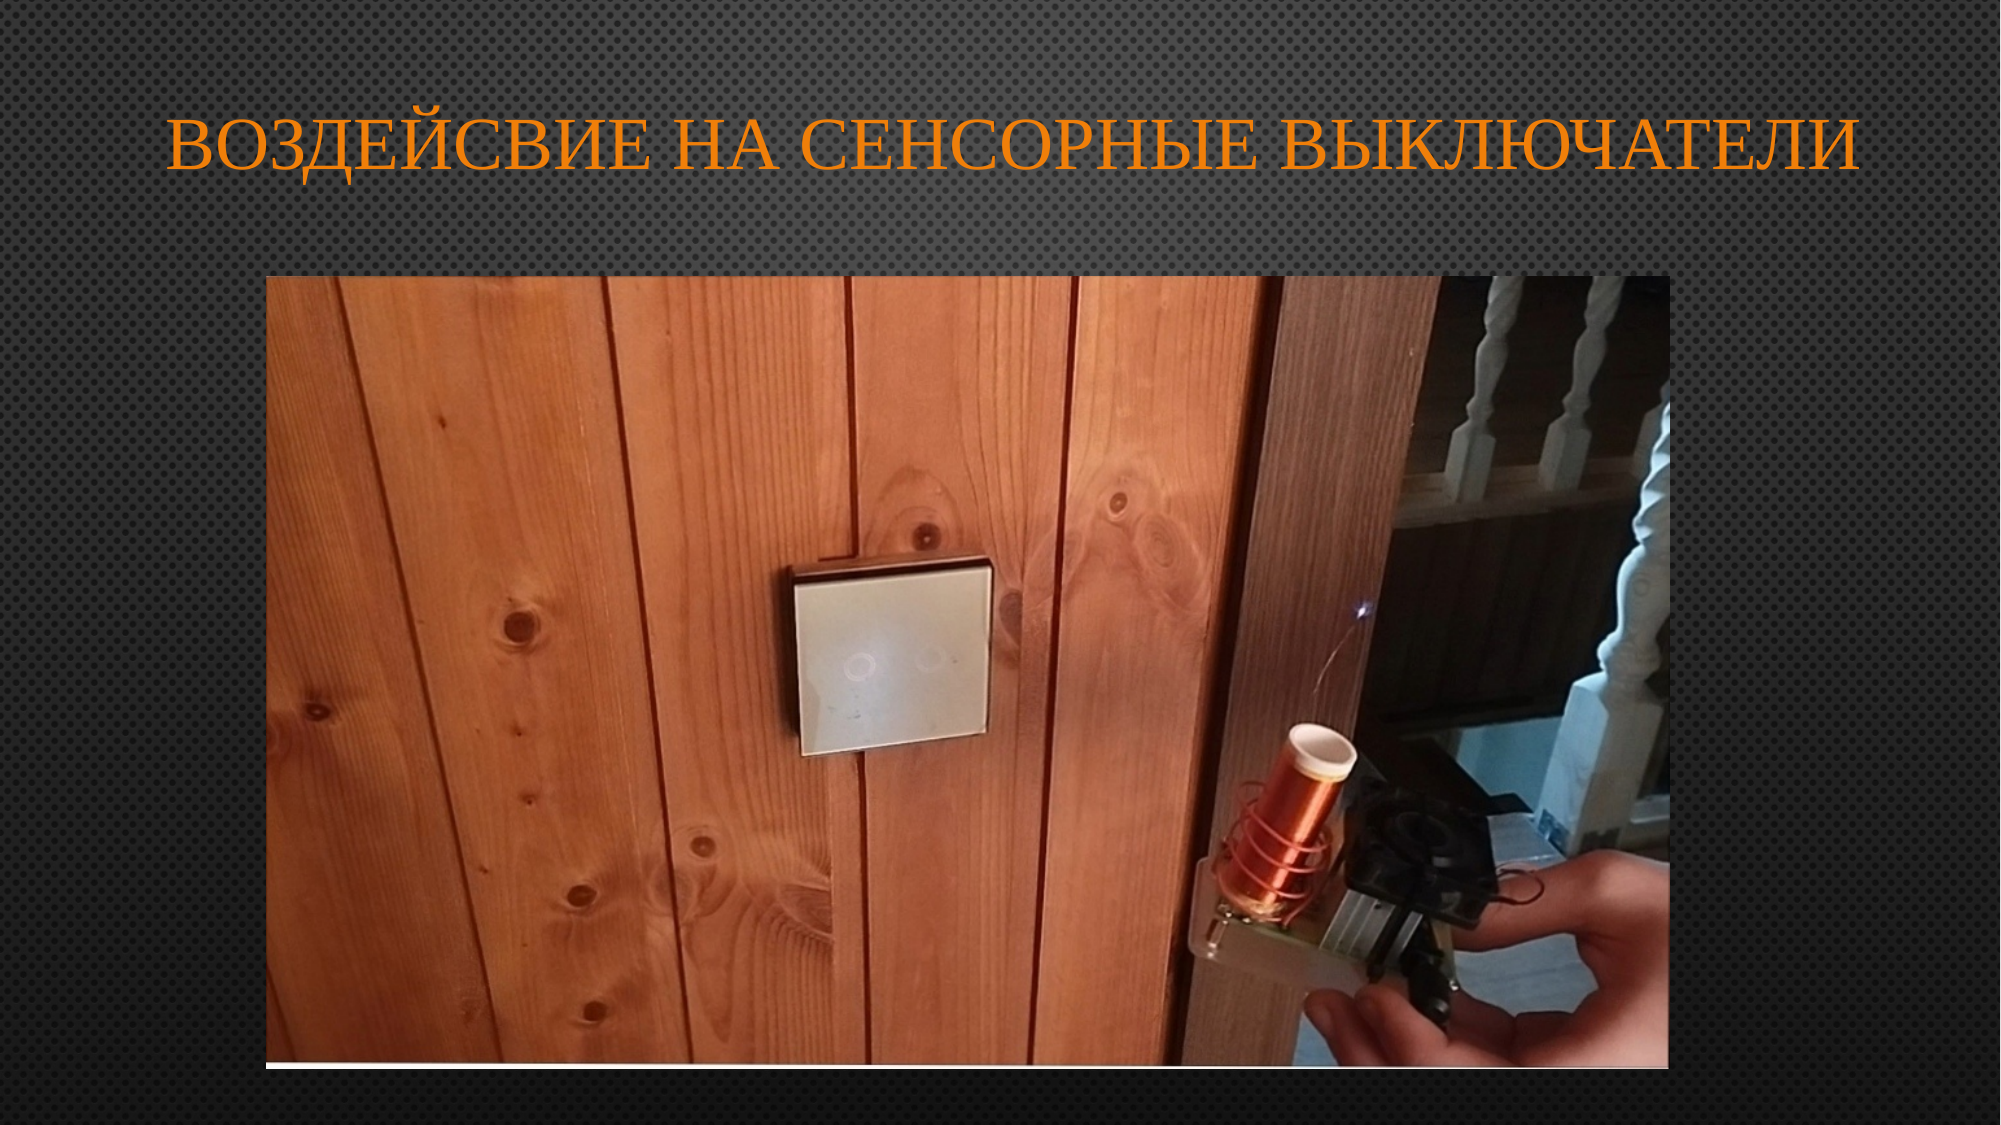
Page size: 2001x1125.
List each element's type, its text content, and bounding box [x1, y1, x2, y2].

text_box ВОЗДЕЙСВИЕ НА СЕНСОРНЫЕ ВЫКЛЮЧАТЕЛИ [150, 87, 1897, 192]
picture [266, 275, 1671, 1069]
